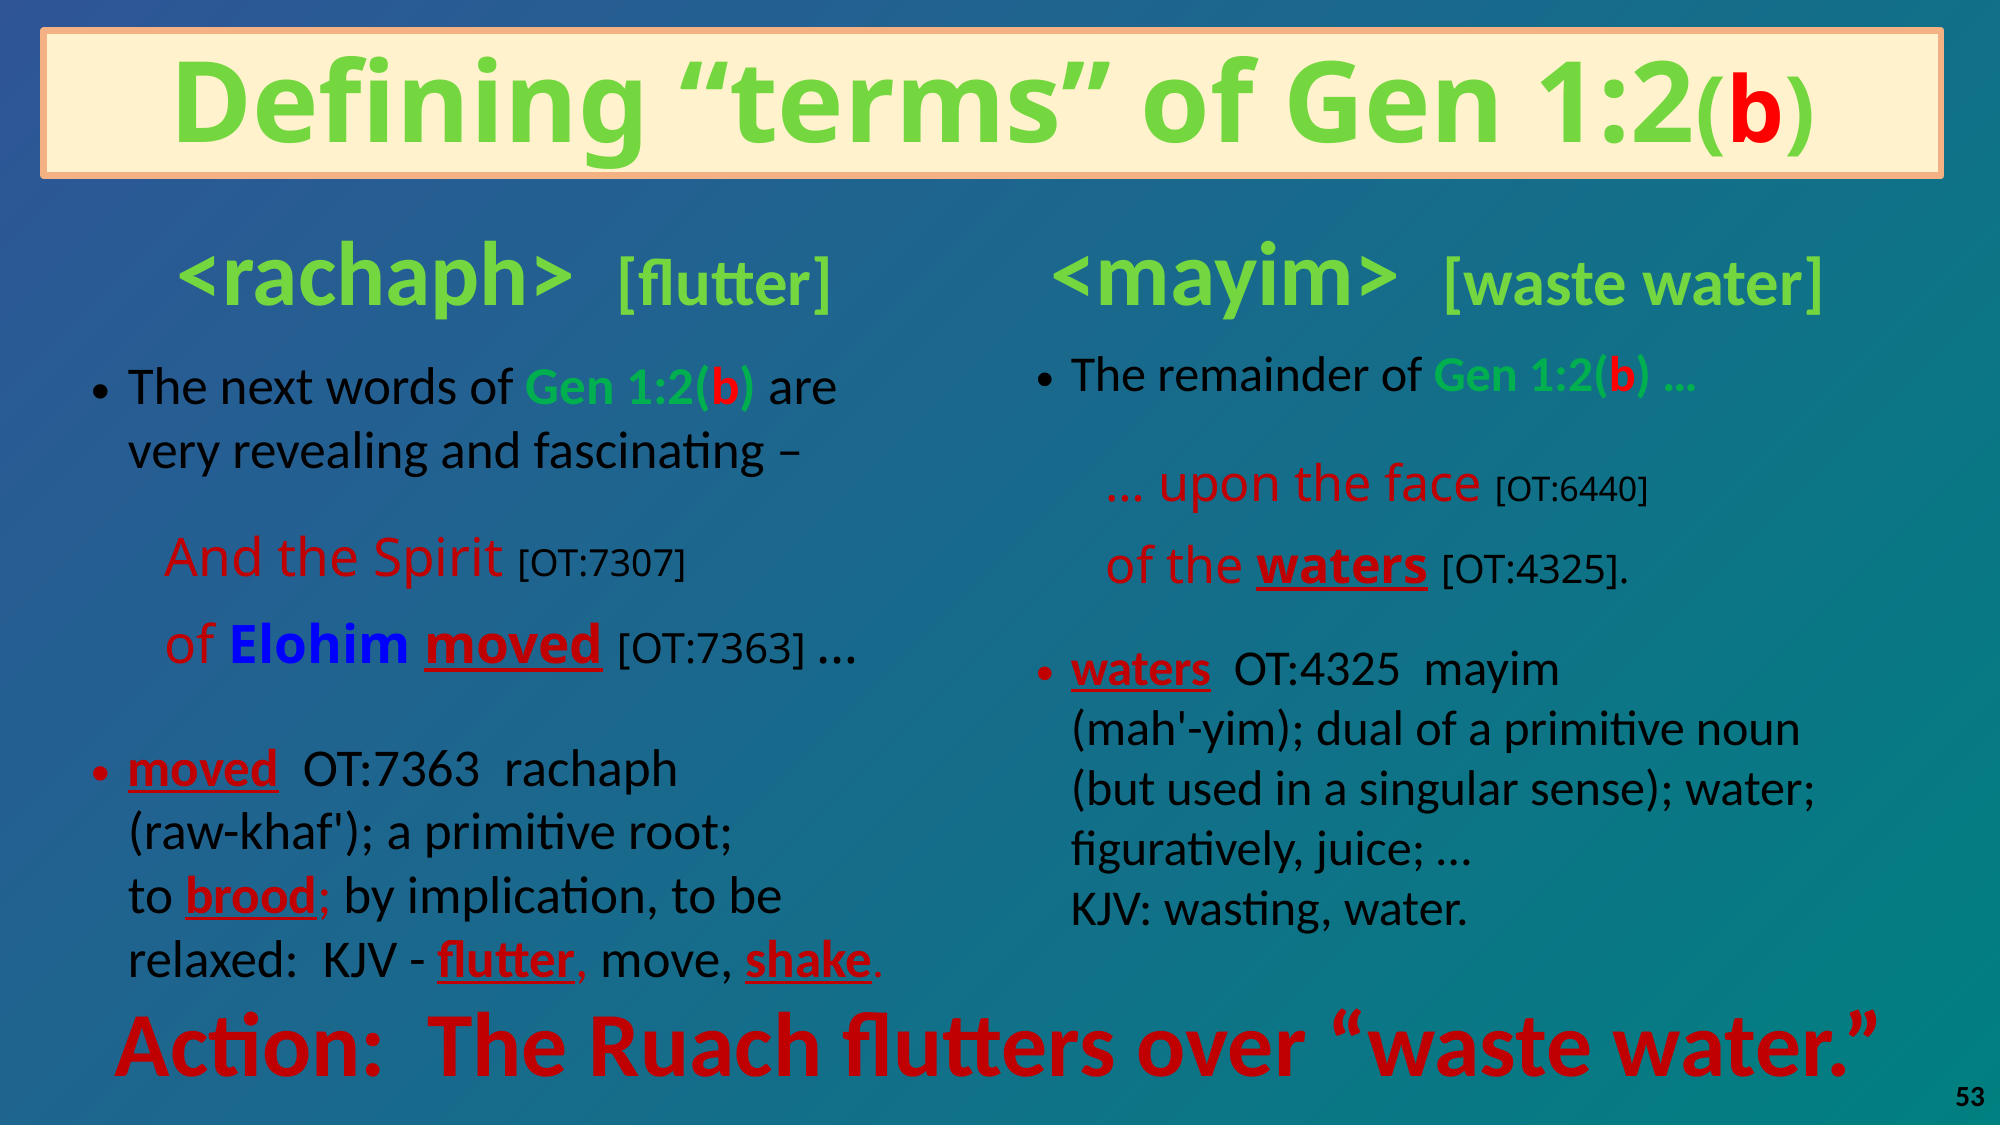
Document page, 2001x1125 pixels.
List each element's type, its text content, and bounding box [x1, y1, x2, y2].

slide_number 53 [1550, 1065, 2000, 1125]
list <rachaph> [flutter] [75, 194, 935, 330]
list <mayim> [waste water] [1012, 194, 1863, 330]
text_box Defining “terms” of Gen 1:2(b) [43, 30, 1942, 176]
list The next words of Gen 1:2(b) are very revealing and fascinating – And the Spirit [OT:7307] of Elohim moved [OT:7363] … moved OT:7363 rachaph (raw-khaf'); a primitive root; to brood; by implication, to be relaxed: KJV - flutter, move, shake. [75, 346, 940, 977]
text_box Action: The Ruach flutters over “waste water.” [43, 977, 1958, 1103]
list The remainder of Gen 1:2(b) … … upon the face [OT:6440] of the waters [OT:4325]. waters OT:4325 mayim (mah'-yim); dual of a primitive noun (but used in a singular sense); water; figuratively, juice; … KJV: wasting, water. [1021, 346, 1872, 952]
